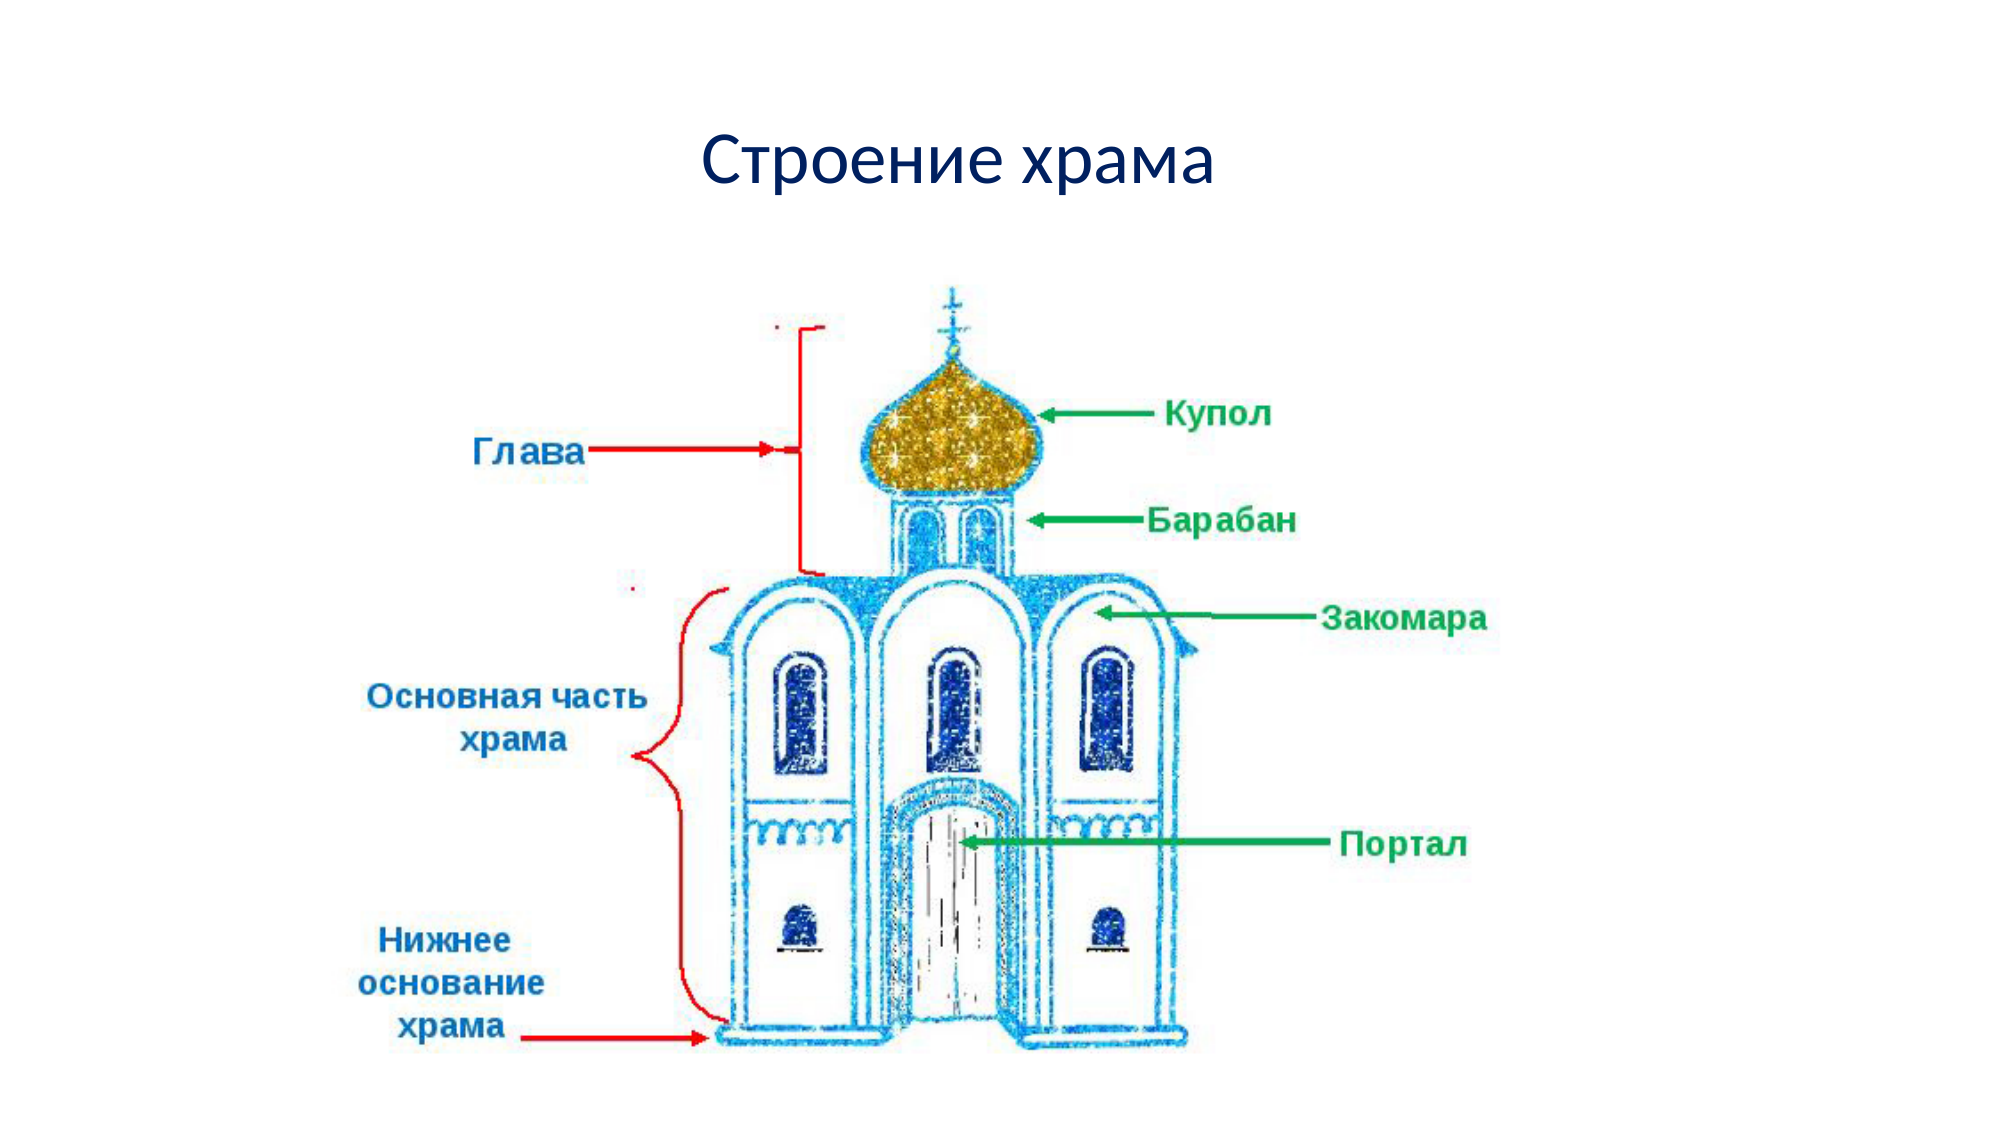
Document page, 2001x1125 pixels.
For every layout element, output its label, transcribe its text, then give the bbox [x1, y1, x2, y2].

text_box Строение храма [687, 101, 1232, 206]
picture [247, 228, 1671, 1125]
